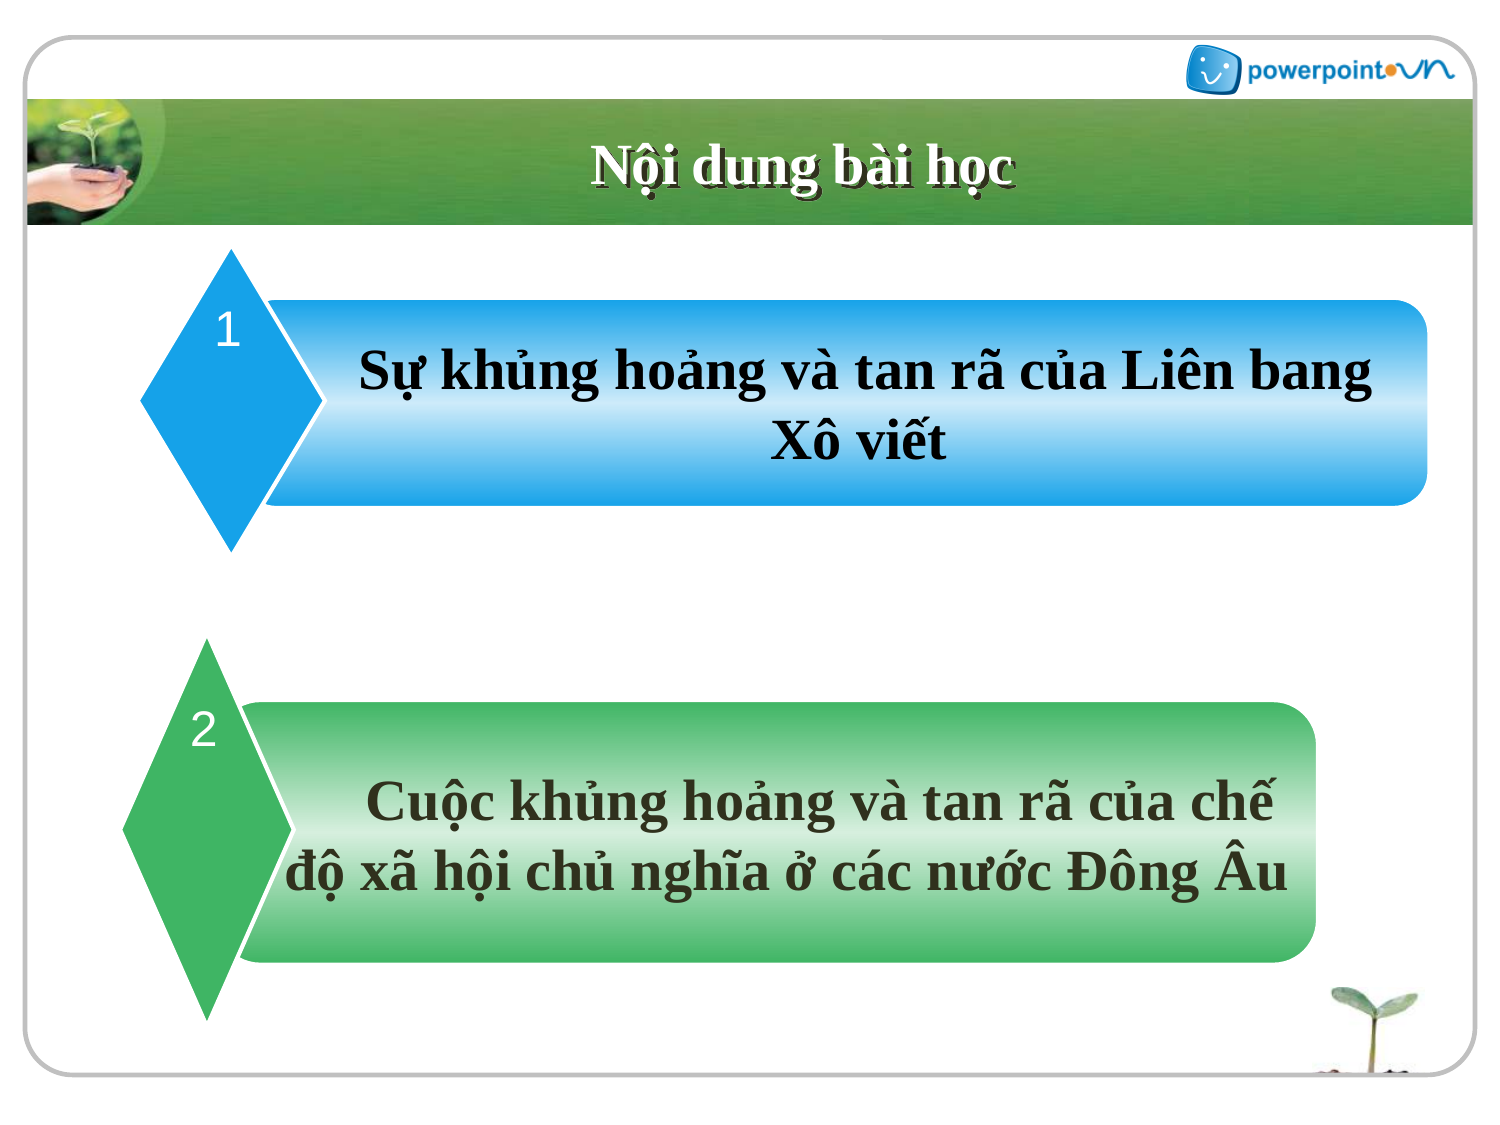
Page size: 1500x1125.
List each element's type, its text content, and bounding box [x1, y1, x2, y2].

picture [1183, 43, 1466, 96]
picture [1312, 987, 1425, 1072]
picture [28, 99, 1472, 225]
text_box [137, 244, 1429, 557]
title Nội dung bài học [174, 117, 1429, 205]
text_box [120, 632, 1318, 1027]
